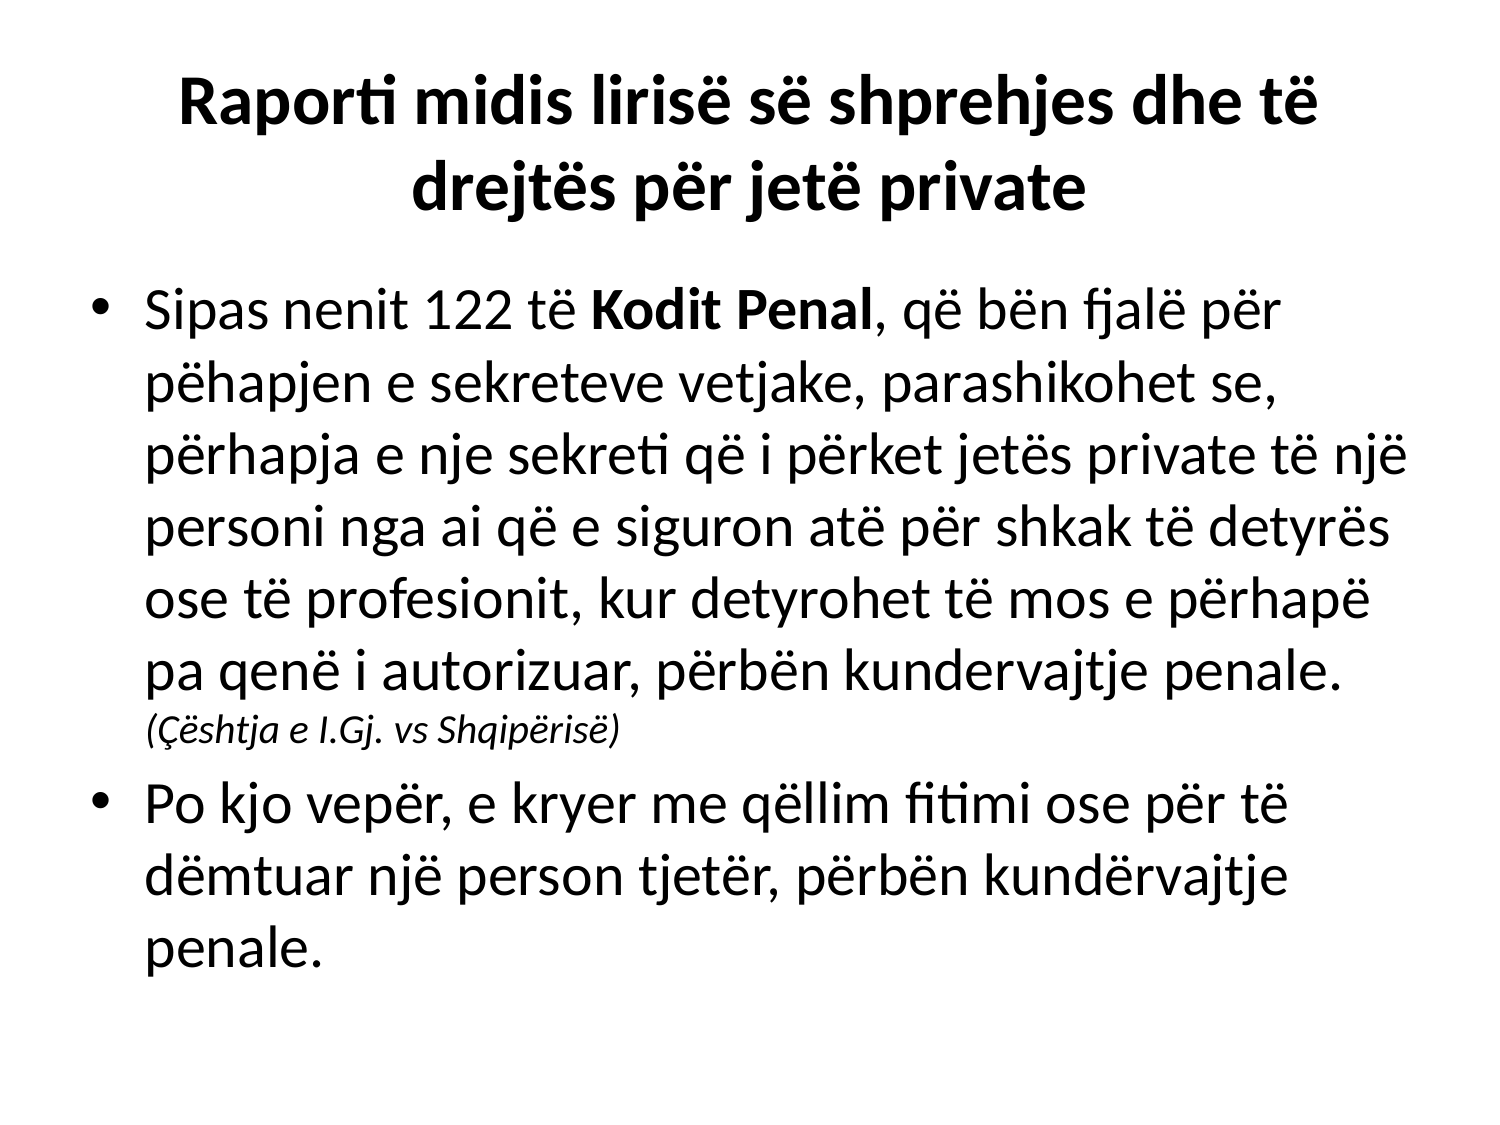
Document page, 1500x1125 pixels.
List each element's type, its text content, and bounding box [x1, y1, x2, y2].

list Sipas nenit 122 të Kodit Penal, që bën fjalë për pëhapjen e sekreteve vetjake, parashikohet se, përhapja e nje sekreti që i përket jetës private të një personi nga ai që e siguron atë për shkak të detyrës ose të profesionit, kur detyrohet të mos e përhapë pa qenë i autorizuar, përbën kundervajtje penale. (Çështja e I.Gj. vs Shqipërisë) Po kjo vepër, e kryer me qëllim fitimi ose për të dëmtuar një person tjetër, përbën kundërvajtje penale. [75, 262, 1425, 1005]
title Raporti midis lirisë së shprehjes dhe të drejtës për jetë private [75, 45, 1425, 233]
